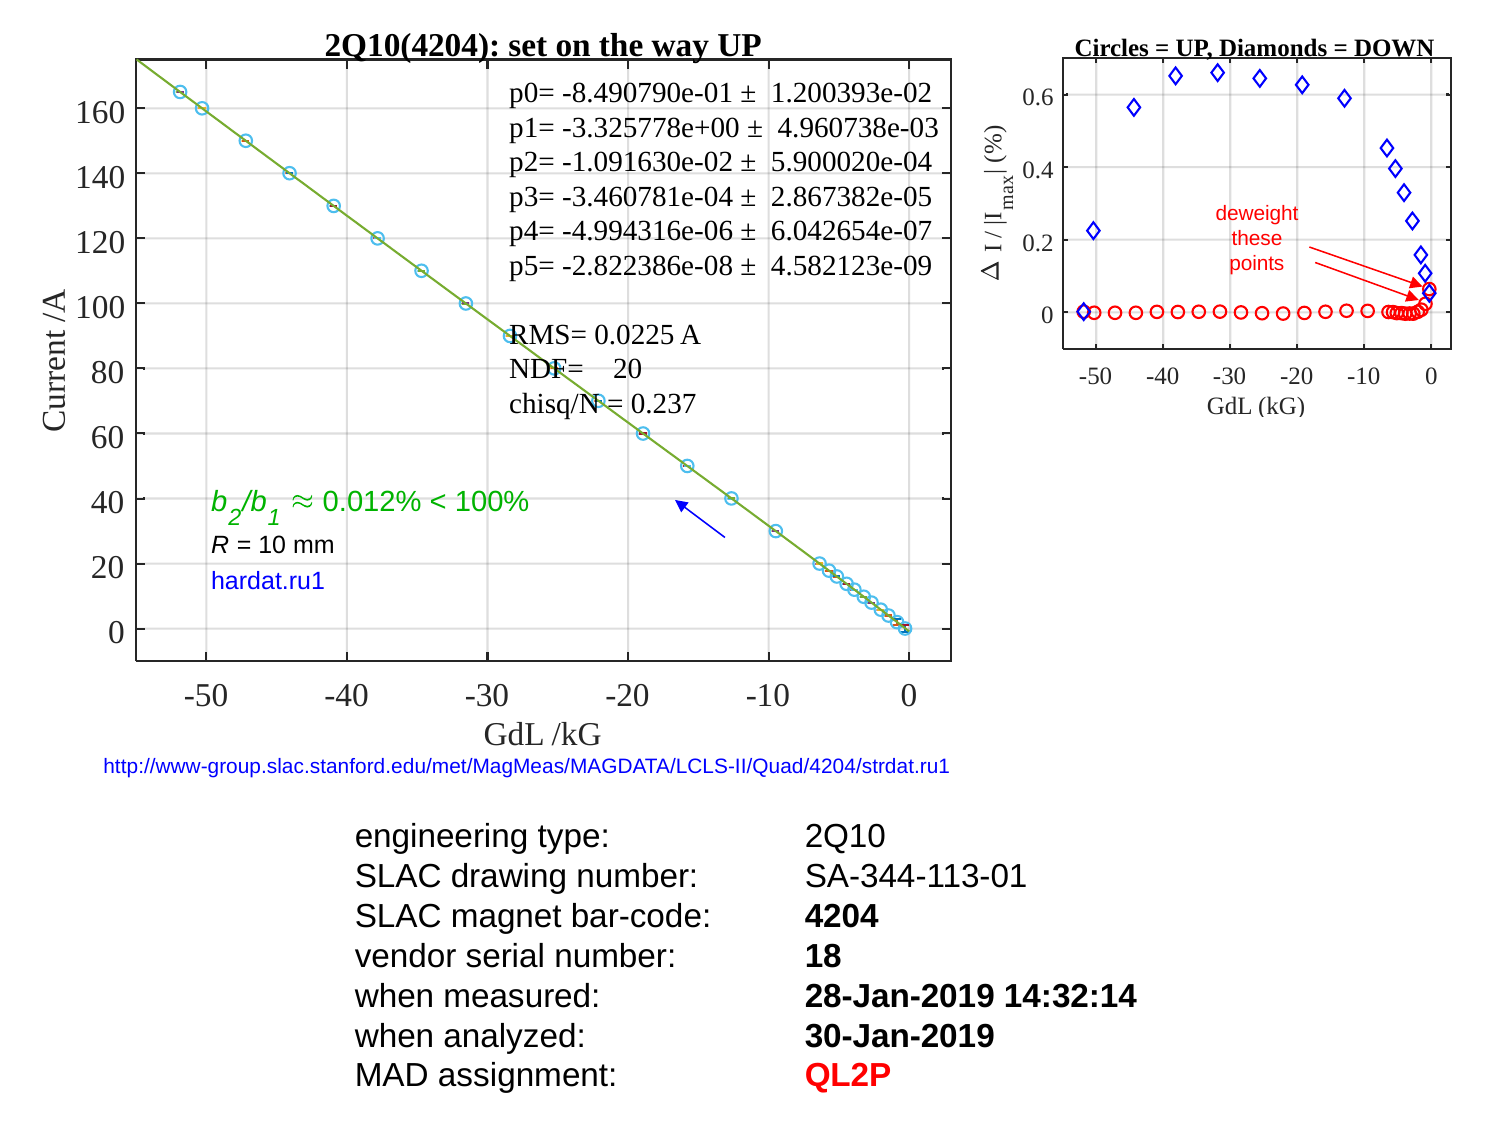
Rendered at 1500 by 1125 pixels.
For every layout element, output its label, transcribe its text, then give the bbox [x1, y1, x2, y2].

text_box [1315, 262, 1420, 301]
picture [0, 0, 1500, 789]
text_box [1311, 240, 1421, 263]
text_box engineering type: 2Q10 SLAC drawing number: SA-344-113-01 SLAC magnet bar-code: 4204 vendor serial number: 18 when measured: 28-Jan-2019 14:32:14 when analyzed: 30-Jan-2019 MAD assignment: QL2P [340, 806, 1153, 1101]
